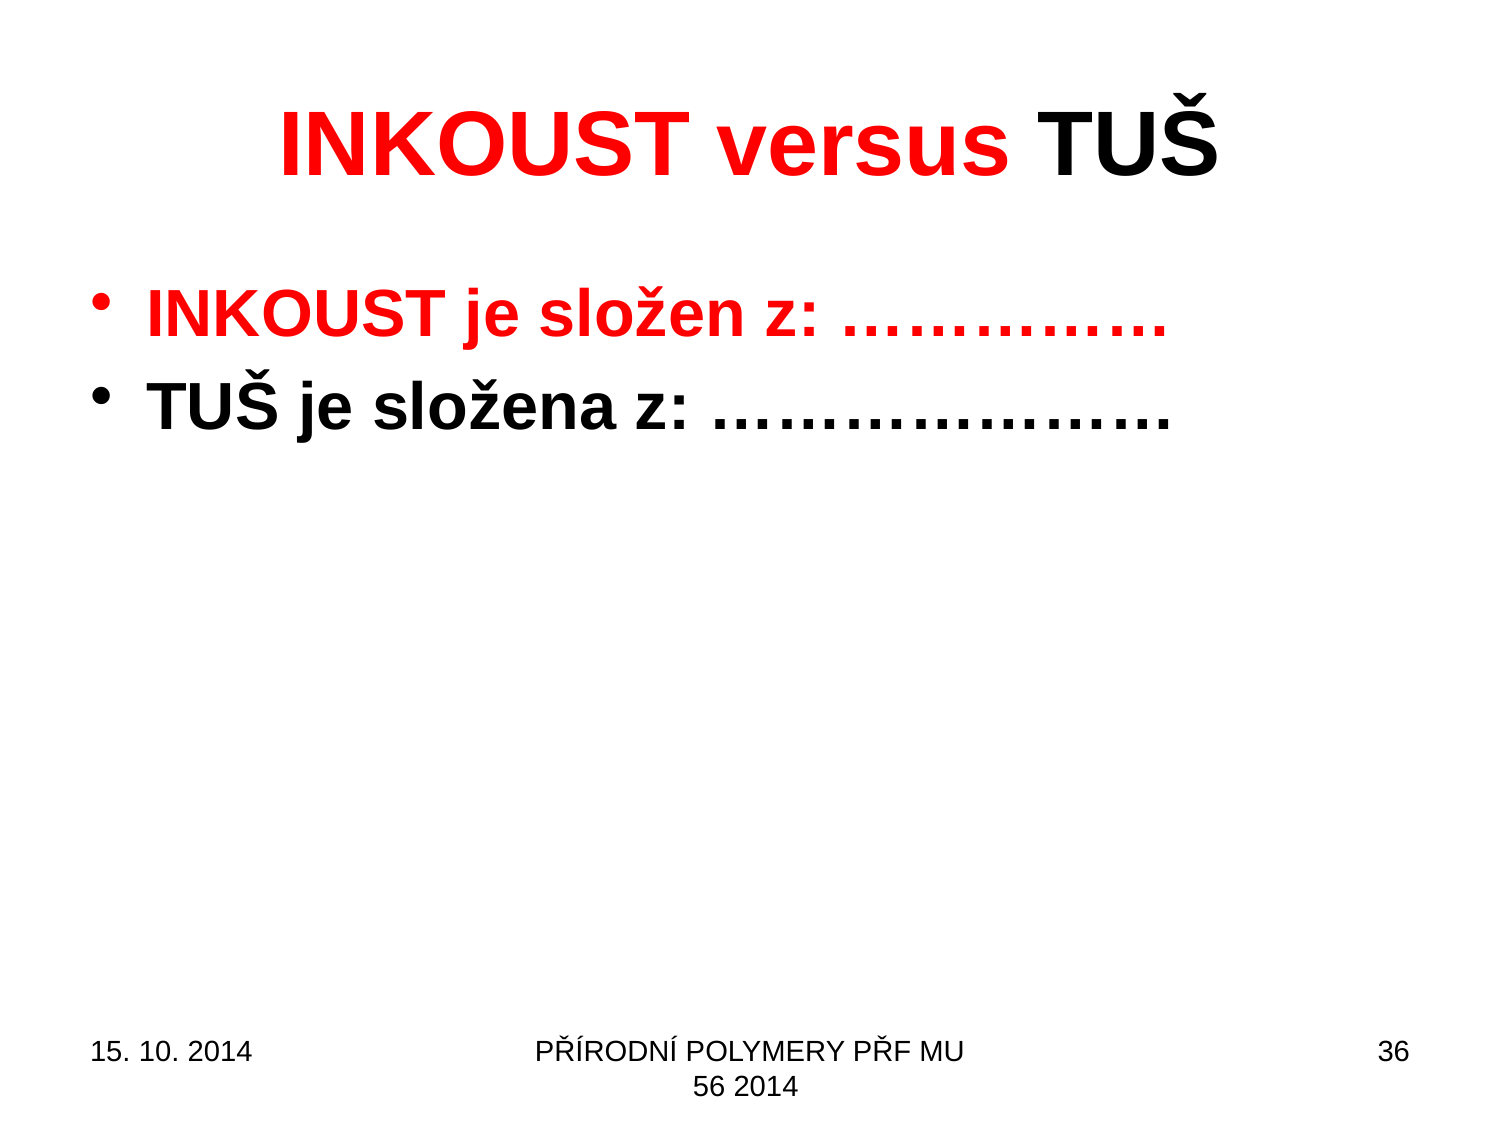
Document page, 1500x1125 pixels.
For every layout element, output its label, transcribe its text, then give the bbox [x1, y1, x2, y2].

title INKOUST versus TUŠ [74, 44, 1426, 233]
footer PŘÍRODNÍ POLYMERY PŘF MU 56 2014 [512, 1024, 988, 1103]
slide_number 36 [1074, 1024, 1426, 1103]
list INKOUST je složen z: …………… TUŠ je složena z: ………………… [74, 262, 1426, 1006]
slide_number 15. 10. 2014 [74, 1024, 426, 1103]
